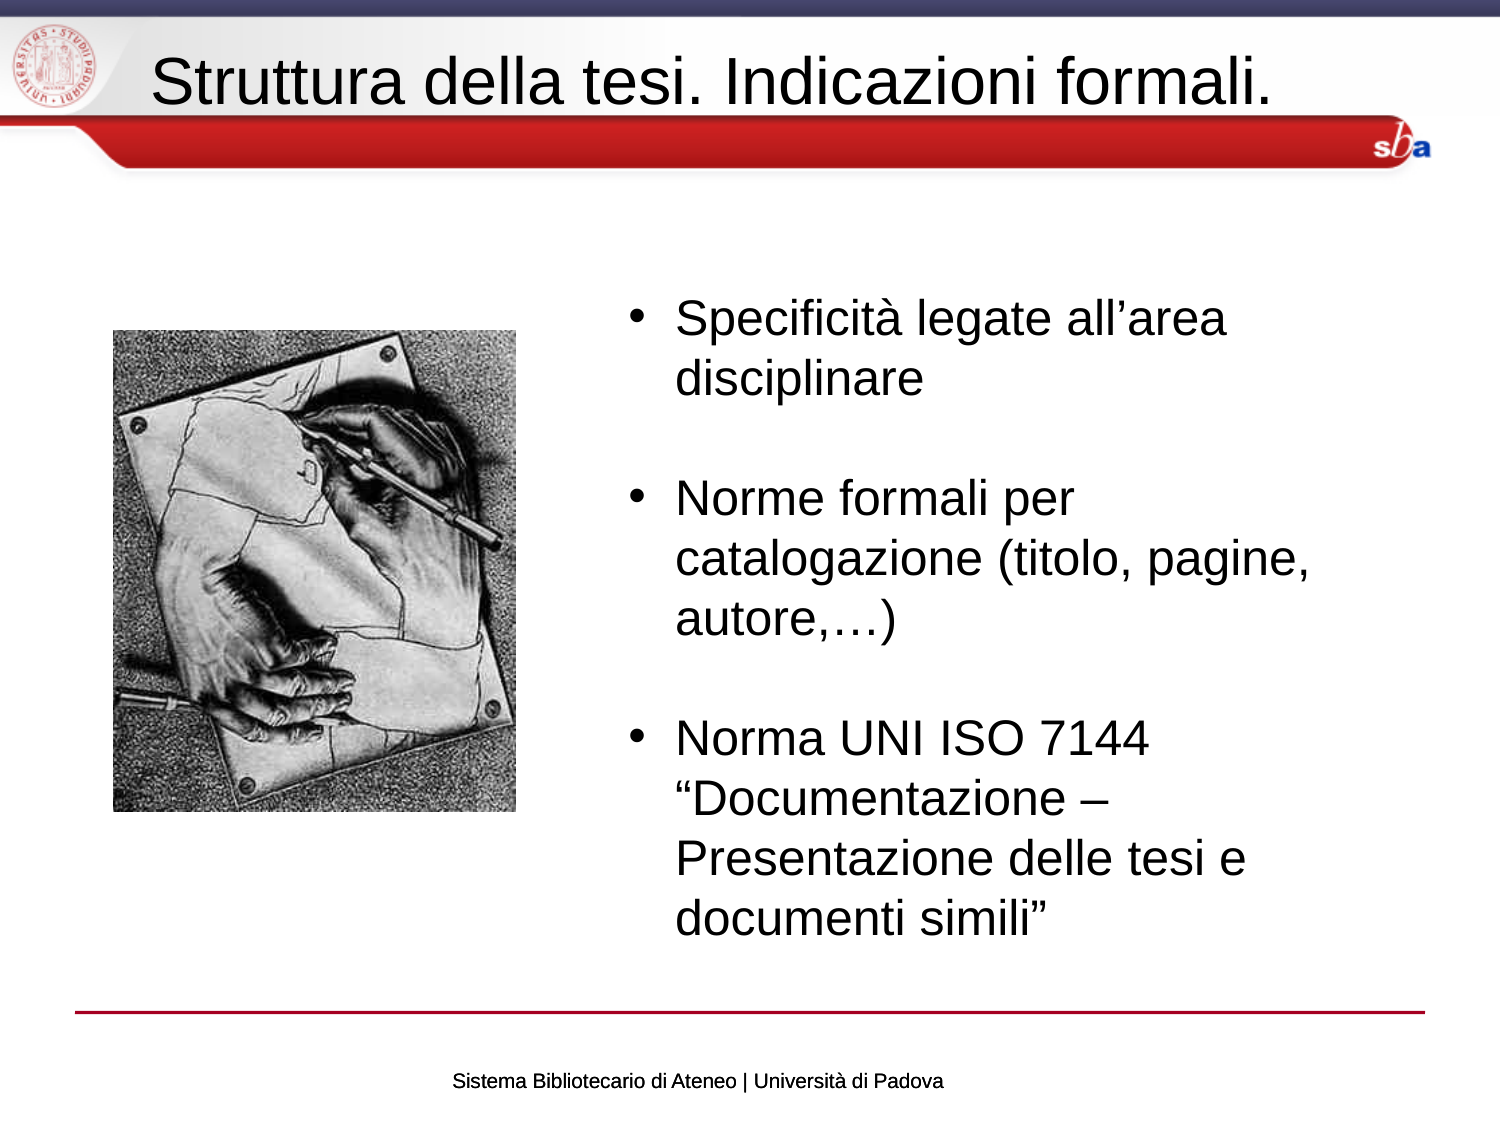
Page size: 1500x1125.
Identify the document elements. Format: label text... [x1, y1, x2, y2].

text_box Struttura della tesi. Indicazioni formali. [135, 30, 1411, 219]
text_box Sistema Bibliotecario di Ateneo | Università di Padova [437, 1025, 1025, 1100]
picture [0, 0, 1500, 1125]
text_box Specificità legate all’area disciplinare Norme formali per catalogazione (titolo, pagine, autore,…) Norma UNI ISO 7144 “Documentazione – Presentazione delle tesi e documenti simili” [613, 218, 1411, 1013]
text_box Maurits Cornelis Escher (1898-1971), Mani che disegnano [66, 923, 418, 1056]
